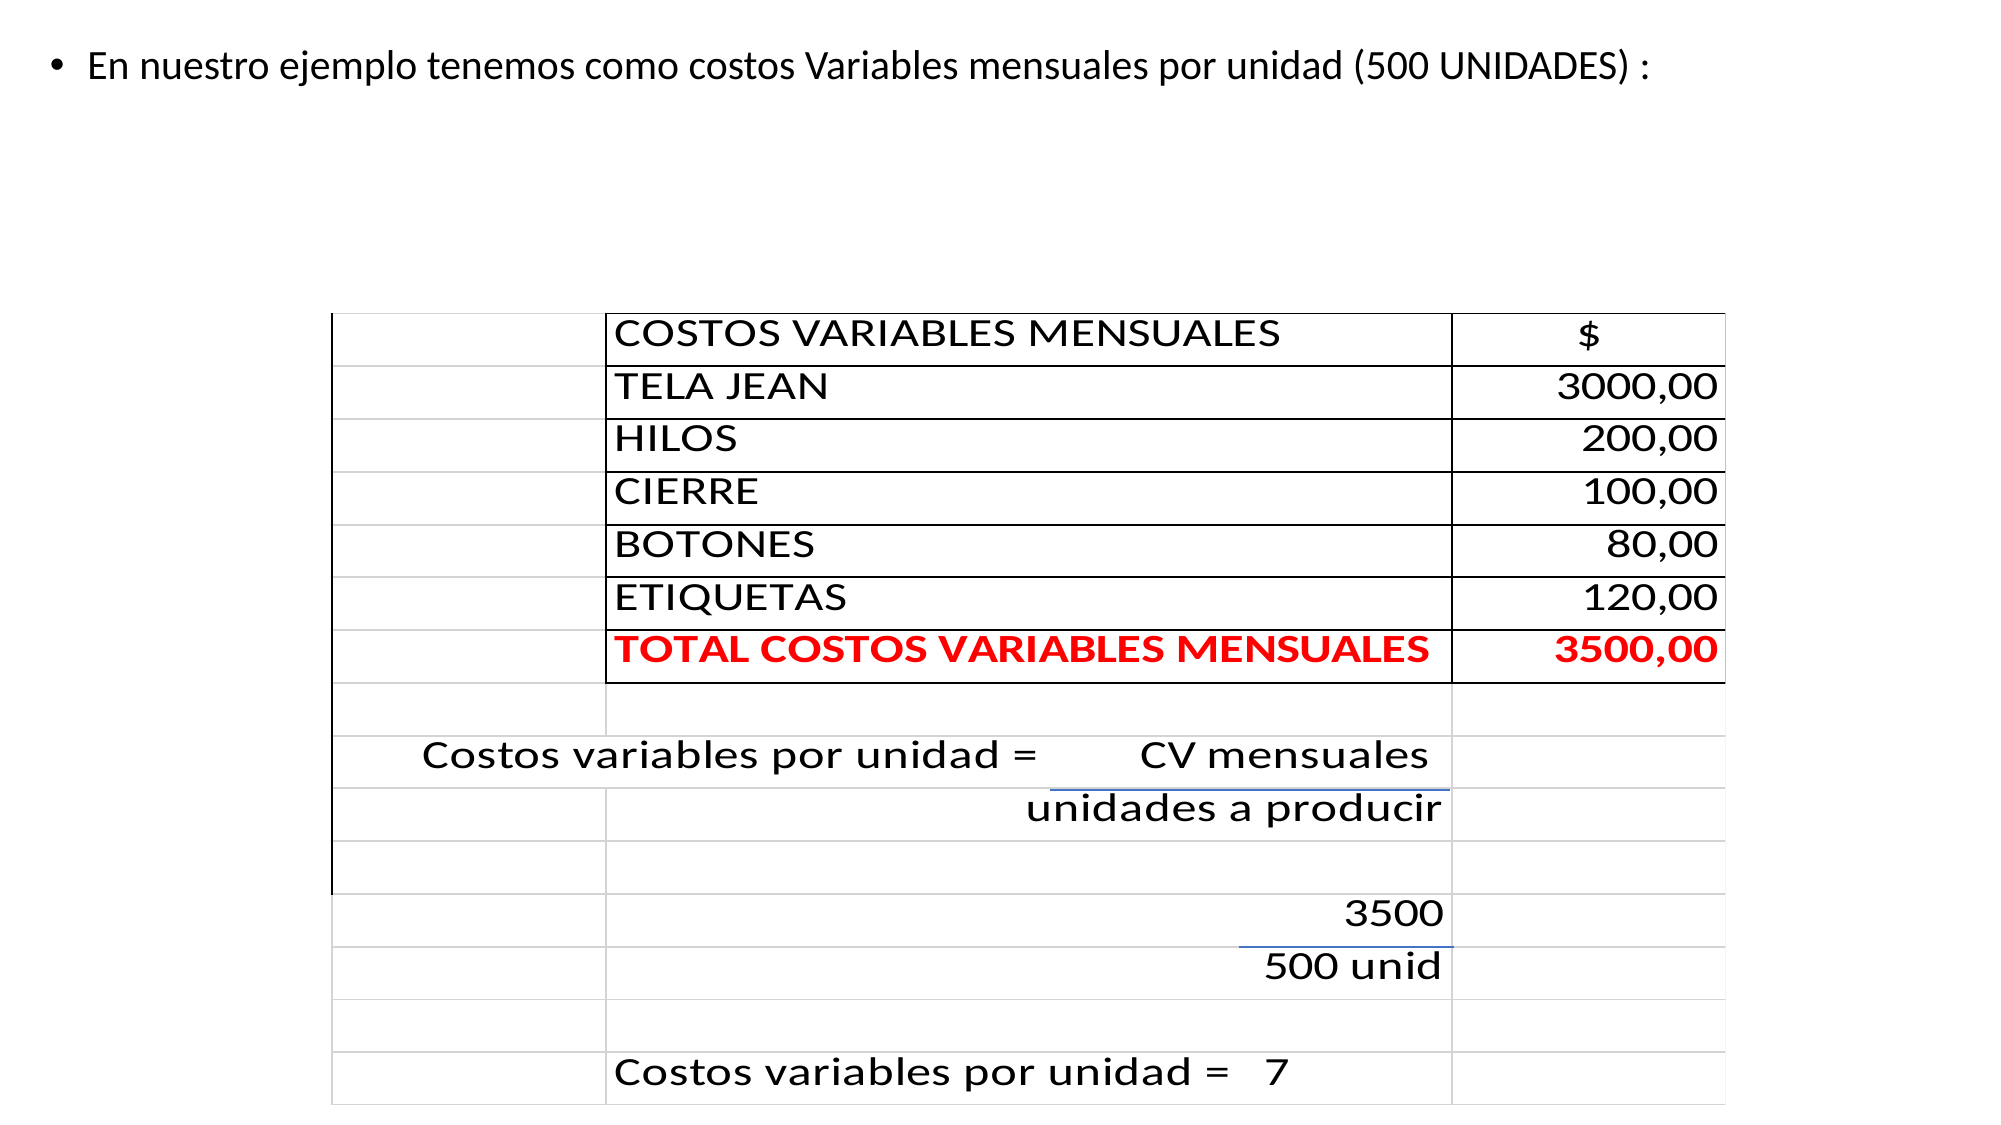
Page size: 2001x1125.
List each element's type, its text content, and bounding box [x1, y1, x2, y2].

picture [330, 312, 1728, 1107]
list En nuestro ejemplo tenemos como costos Variables mensuales por unidad (500 UNIDADES) : [34, 36, 1815, 897]
